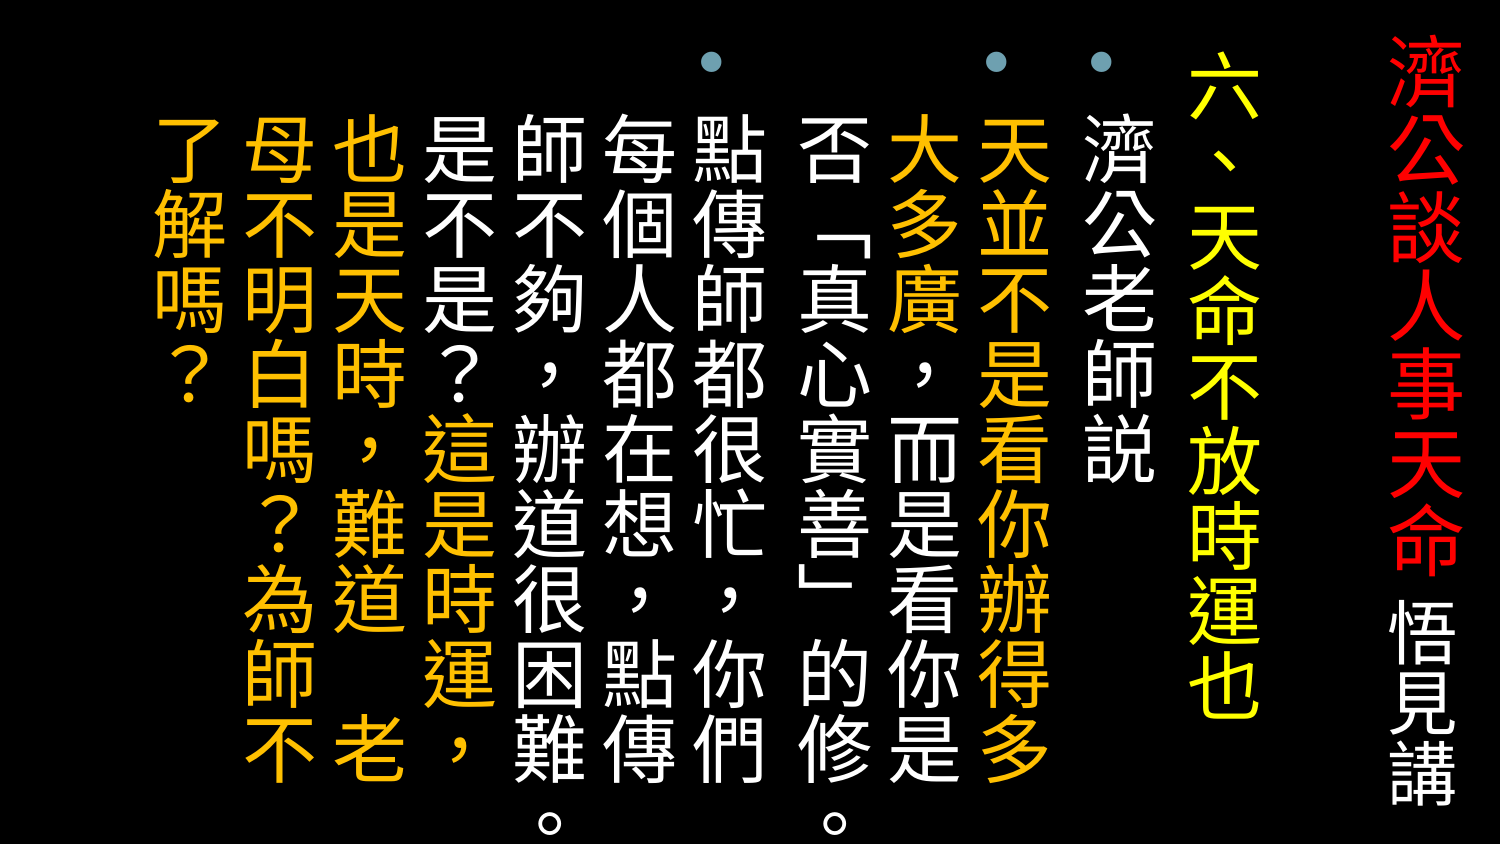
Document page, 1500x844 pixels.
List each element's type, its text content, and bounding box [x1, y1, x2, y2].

list 六、天命不放時運也 濟公老師説 天並不是看你辦得多大多廣，而是看你是否「真心實善」的修。 點傳師都很忙，你們每個人都在想，點傳師不夠，辦道很困難。是不是？這是時運，也是天時，難道 老母不明白嗎？為師不了解嗎？ [29, 27, 1365, 820]
title 濟公談人事天命 悟見講 [1364, 21, 1483, 820]
